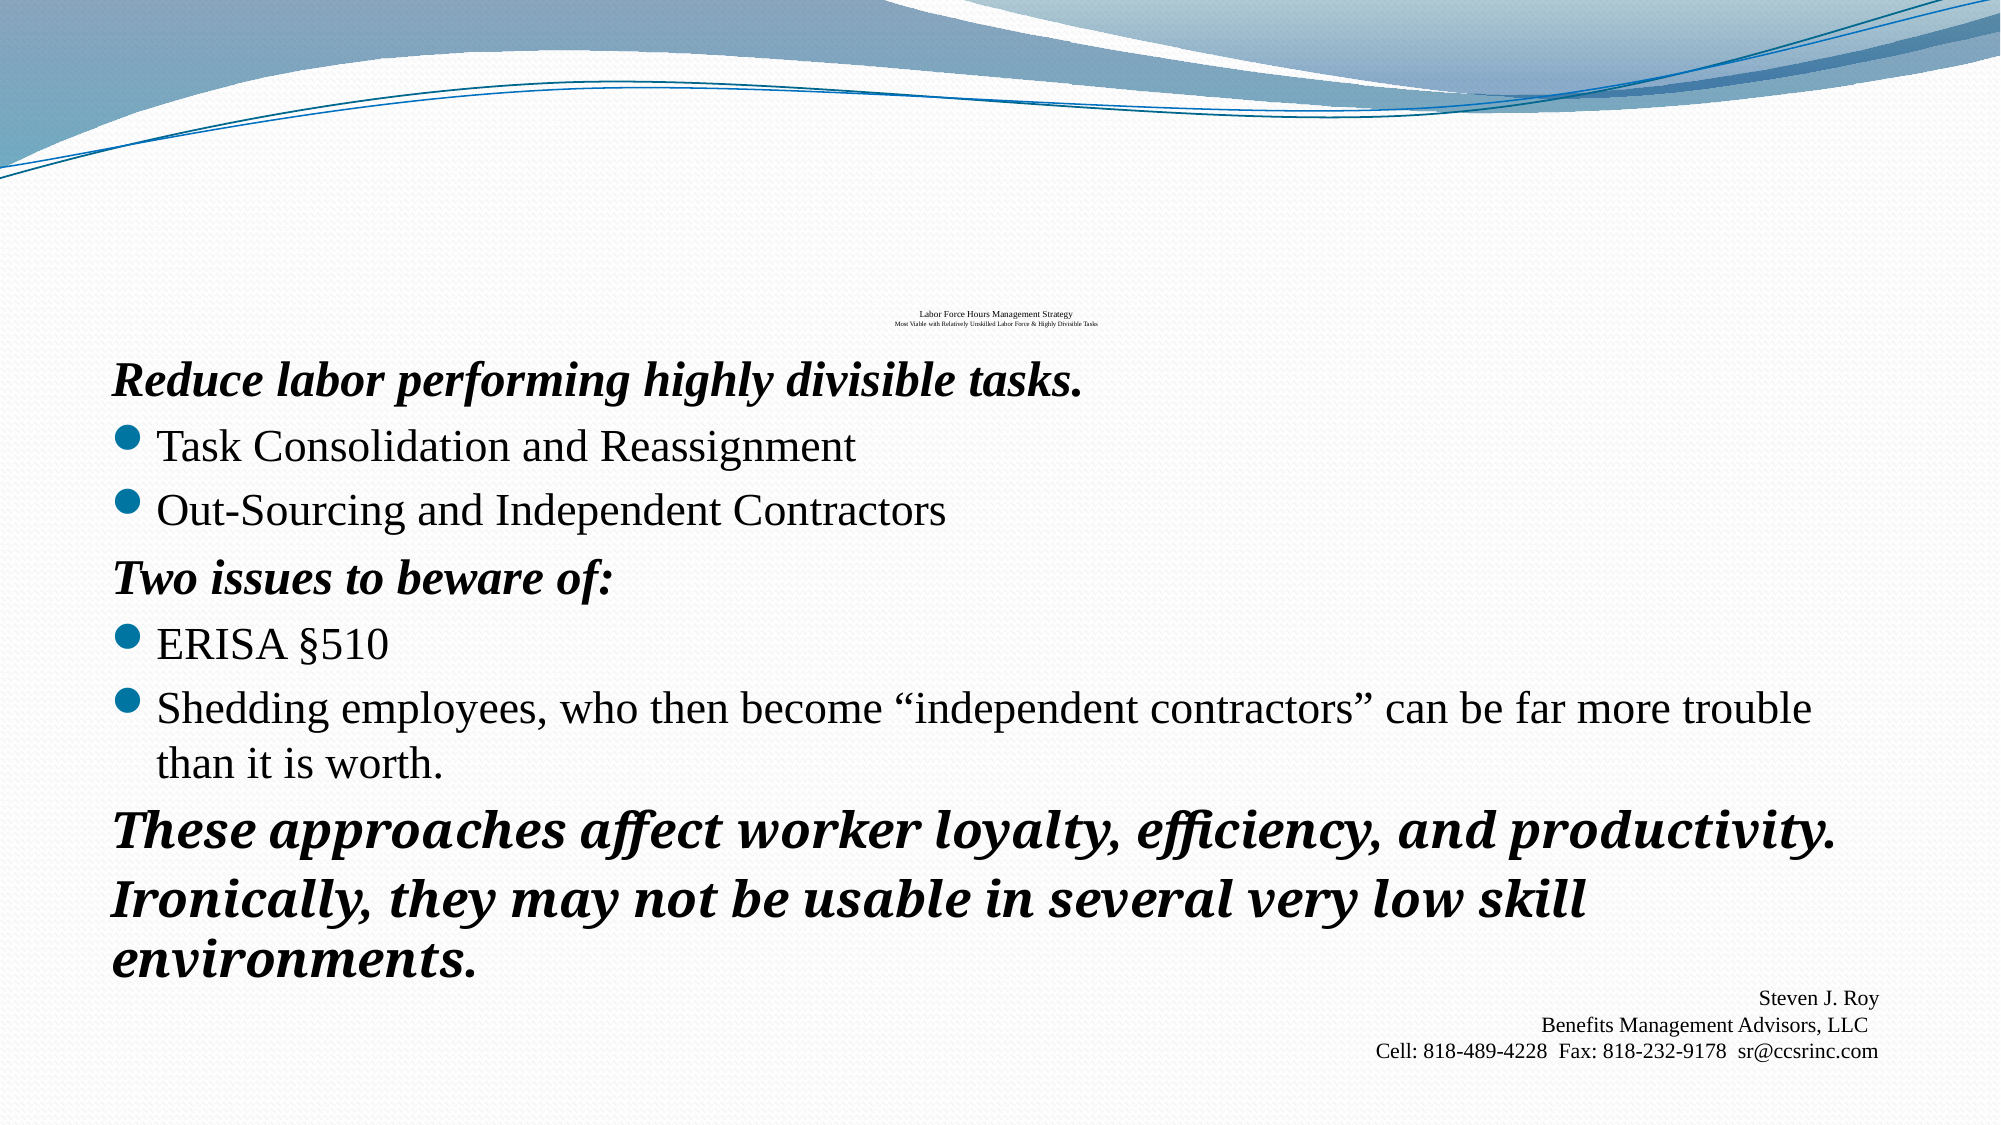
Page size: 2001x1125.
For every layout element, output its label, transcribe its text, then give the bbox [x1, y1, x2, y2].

text_box Steven J. Roy Benefits Management Advisors, LLC Cell: 818-489-4228 Fax: 818-232-9178 sr@ccsrinc.com [1360, 976, 1895, 1071]
title Labor Force Hours Management Strategy Most Viable with Relatively Unskilled Labor Force & Highly Divisible Tasks [96, 151, 1897, 328]
list Reduce labor performing highly divisible tasks. Task Consolidation and Reassignment Out-Sourcing and Independent Contractors Two issues to beware of: ERISA §510 Shedding employees, who then become “independent contractors” can be far more trouble than it is worth. These approaches affect worker loyalty, efficiency, and productivity. Ironically, they may not be usable in several very low skill environments. [96, 339, 1897, 1060]
